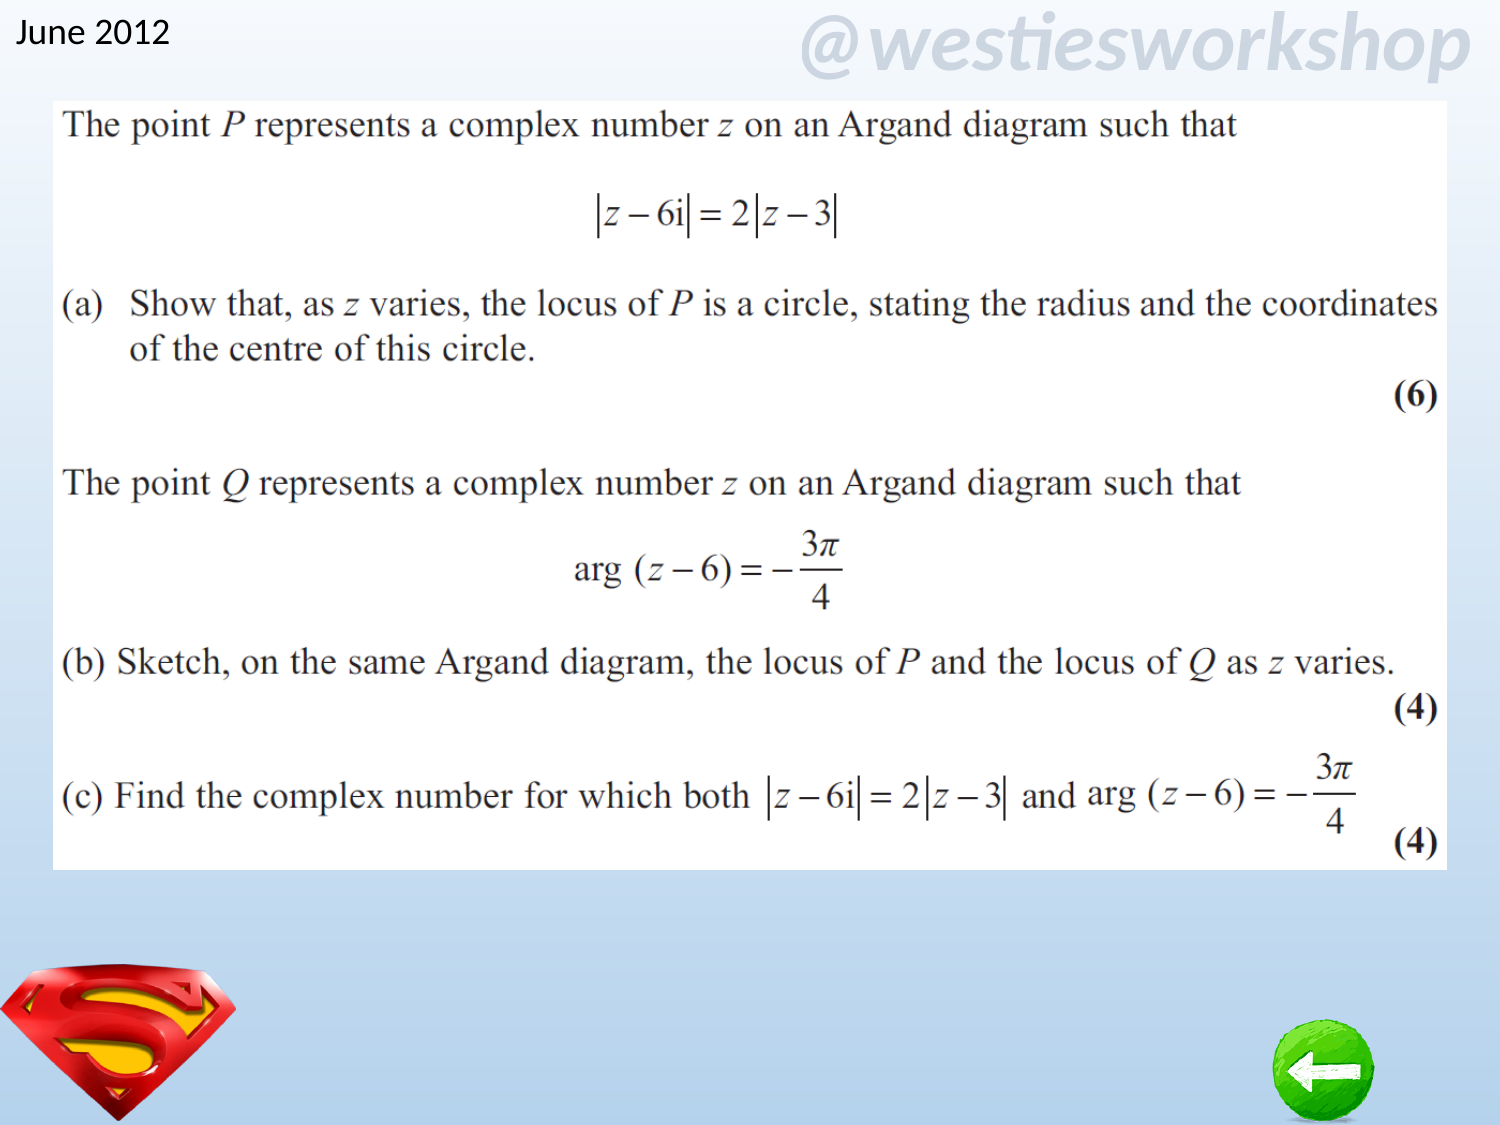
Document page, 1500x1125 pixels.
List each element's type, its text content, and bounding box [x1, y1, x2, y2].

picture [0, 964, 236, 1121]
text_box June 2012 [1, 0, 186, 60]
picture [1270, 1019, 1376, 1125]
picture [53, 101, 1447, 870]
